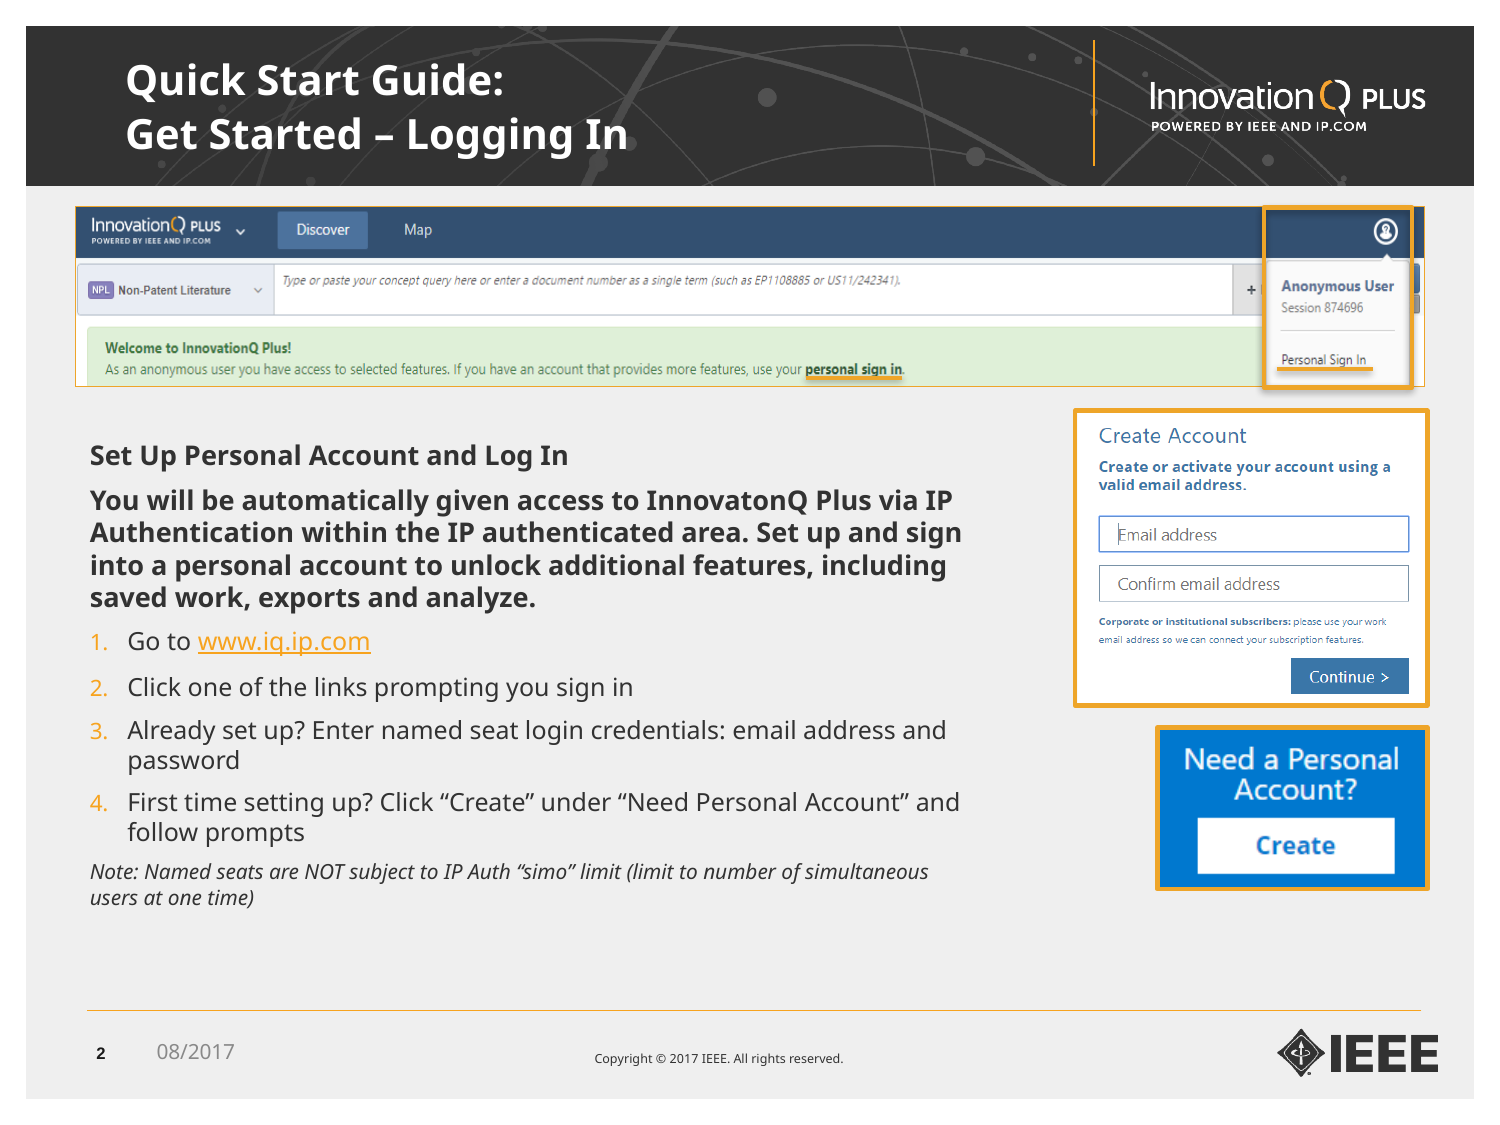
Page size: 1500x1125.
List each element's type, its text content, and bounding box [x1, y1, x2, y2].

picture [1077, 412, 1426, 704]
picture [1277, 1028, 1438, 1077]
text_box 08/2017 [141, 1031, 412, 1092]
picture [1159, 729, 1426, 887]
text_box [74, 205, 1426, 388]
title Quick Start Guide: Get Started – Logging In [74, 23, 1425, 184]
list Set Up Personal Account and Log In You will be automatically given access to InnovatonQ Plus via IP Authentication within the IP authenticated area. Set up and sign into a personal account to unlock additional features, including saved work, exports and analyze. Go to www.iq.ip.com Click one of the links prompting you sign in Already set up? Enter named seat login credentials: email address and password First time setting up? Click “Create” under “Need Personal Account” and follow prompts Note: Named seats are NOT subject to IP Auth “simo” limit (limit to number of simultaneous users at one time) [75, 413, 989, 974]
picture [1070, 0, 1500, 274]
